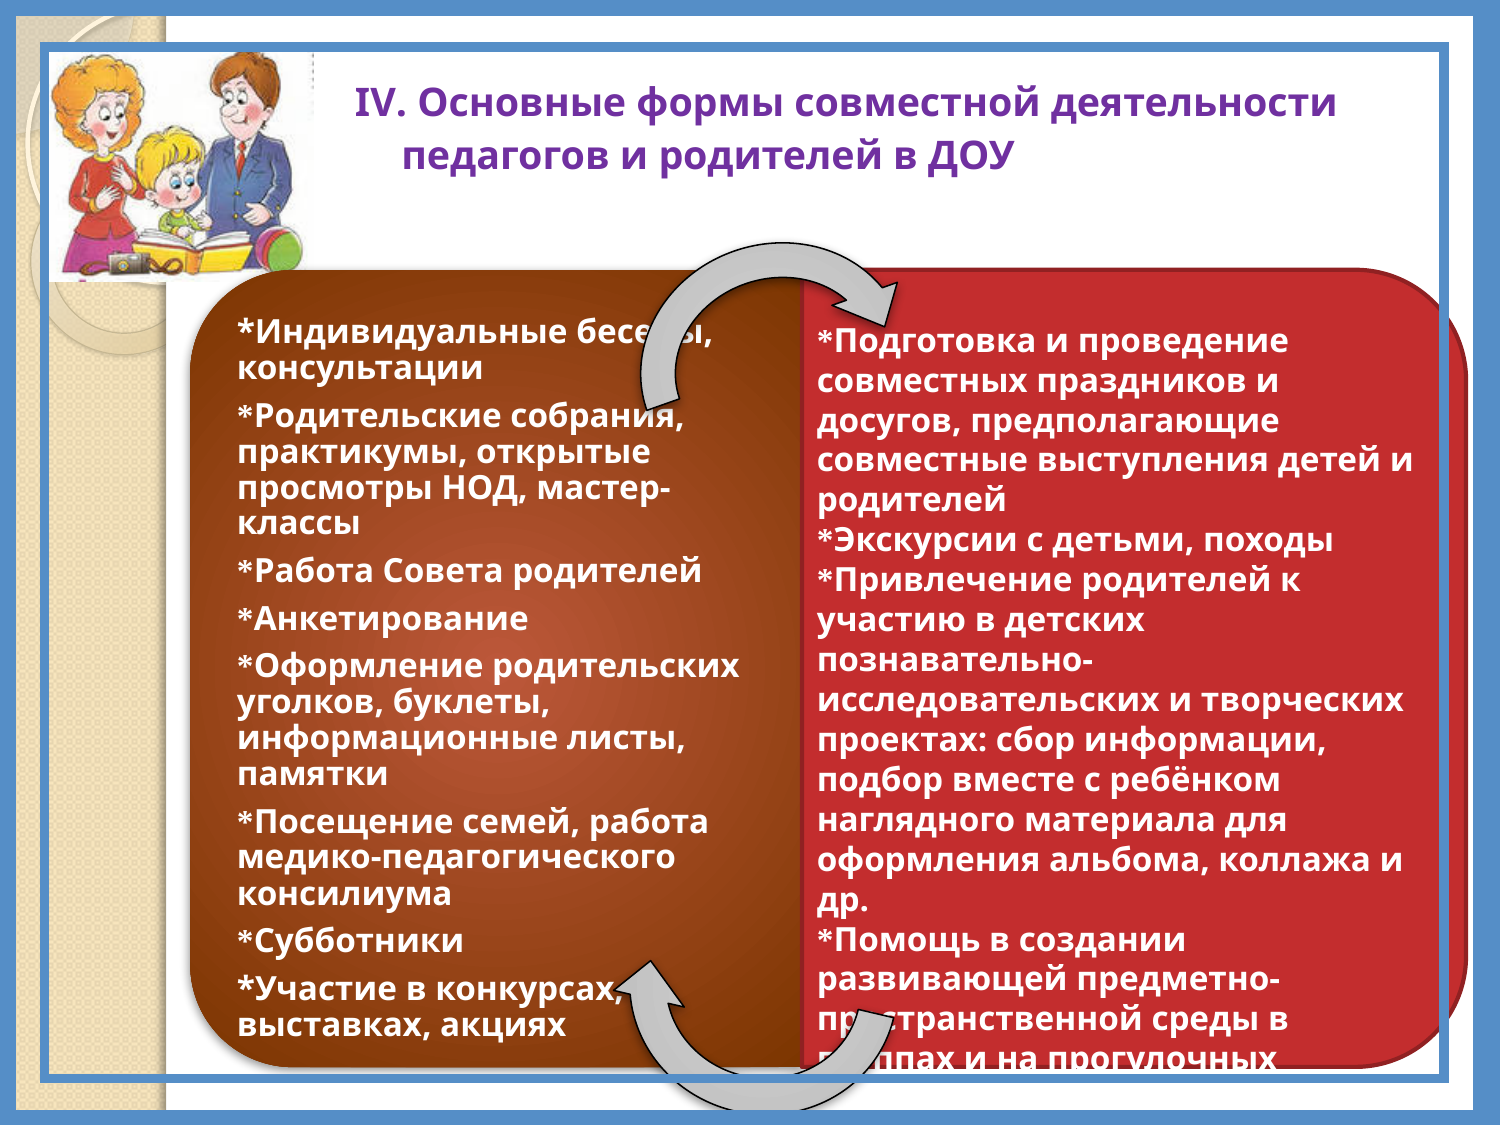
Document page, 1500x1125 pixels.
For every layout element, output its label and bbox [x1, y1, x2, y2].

text_box [0, 0, 1489, 1125]
